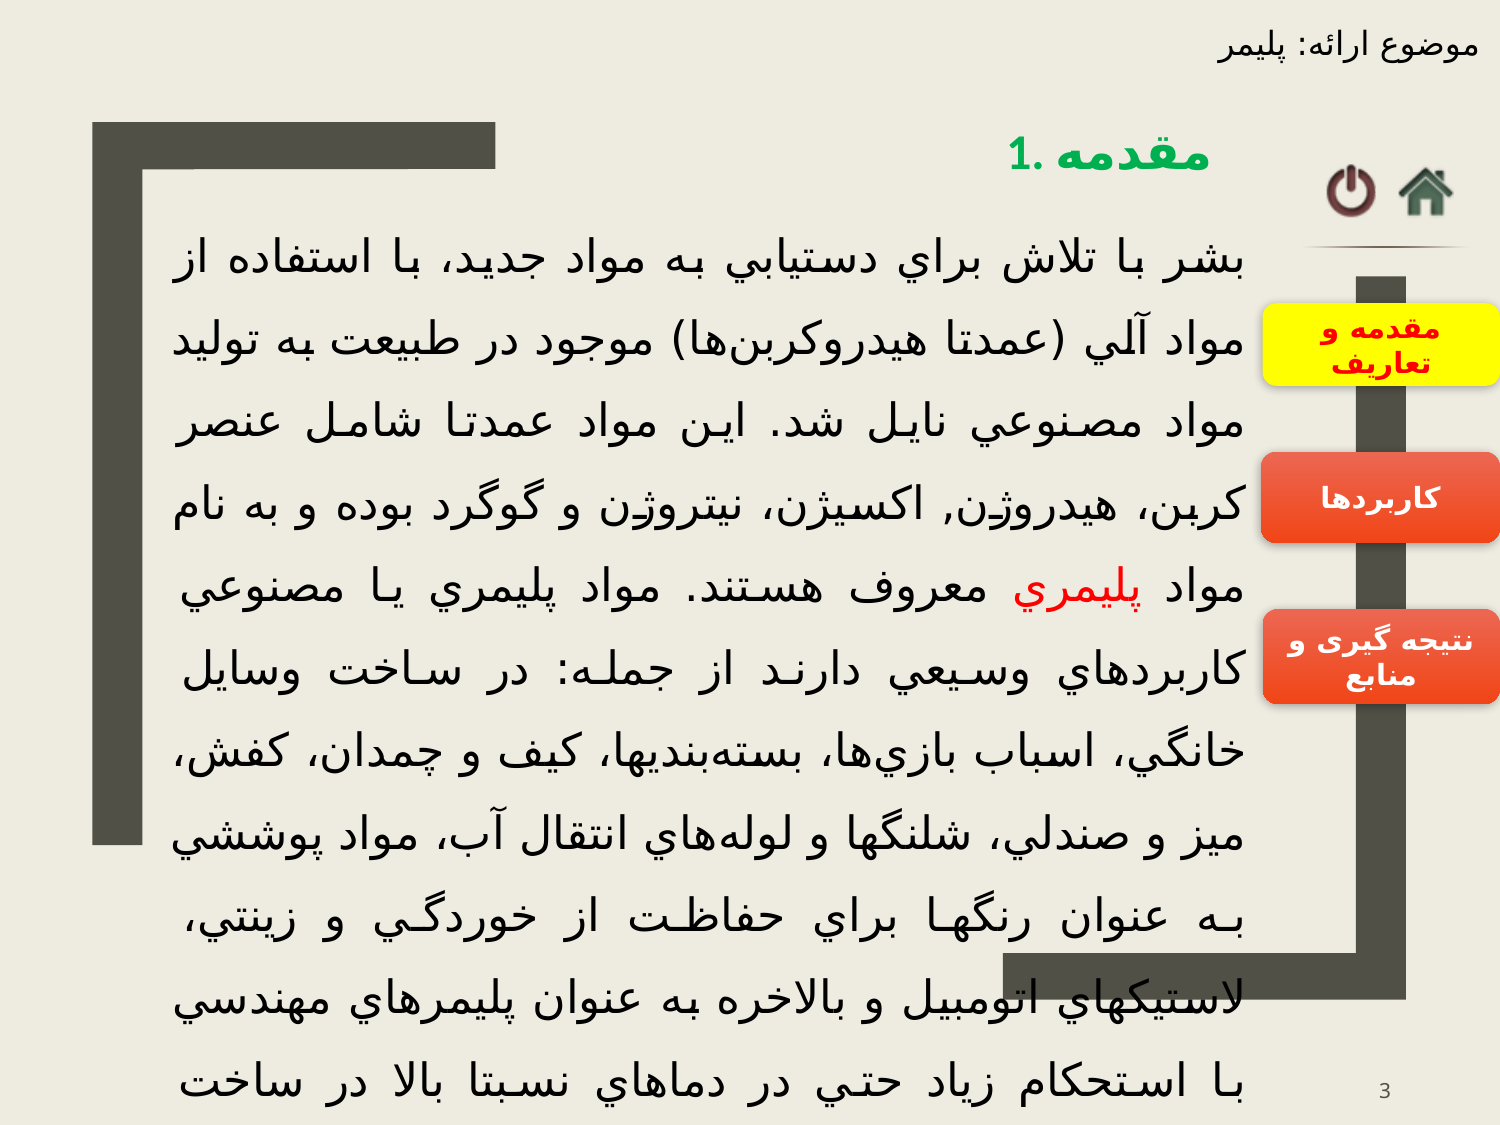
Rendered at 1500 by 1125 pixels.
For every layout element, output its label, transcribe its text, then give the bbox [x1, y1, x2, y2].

text_box نتیجه گیری و منابع [1262, 608, 1500, 705]
picture [1324, 163, 1379, 219]
text_box موضوع ارائه: پلیمر [1198, 14, 1500, 70]
picture [1398, 163, 1454, 219]
title 1. مقدمه [0, 109, 1246, 187]
text_box مقدمه و تعاریف [1262, 303, 1500, 386]
text_box کاربردها [1261, 451, 1500, 543]
slide_number 3 [1209, 1058, 1406, 1125]
text_box بشر با تلاش براي دستيابي به مواد جديد، با استفاده از مواد آلي (عمدتا هيدروكربن‌ها) موجود در طبيعت به توليد مواد مصنوعي نايل شد. اين مواد عمدتا شامل عنصر كربن، هيدروژن, اكسيژن، نيتروژن و گوگرد بوده و به نام مواد پليمري معروف هستند. مواد پليمري يا مصنوعي كاربردهاي وسيعي دارند از جمله: در ساخت وسايل خانگي، اسباب بازي‌ها، بسته‌بندي‎ها، كيف و چمدان، كفش، ميز و صندلي، شلنگ‎ها و لوله‌هاي انتقال آب، مواد پوششي به عنوان رنگ‎ها براي حفاظت از خوردگي و زينتي، لاستيك‎هاي اتومبيل و بالاخره به عنوان پليمرهاي مهندسي با استحكام زیاد حتي در دماهاي نسبتا بالا در ساخت اجزايي از ماشين آلات. [155, 191, 1262, 1125]
